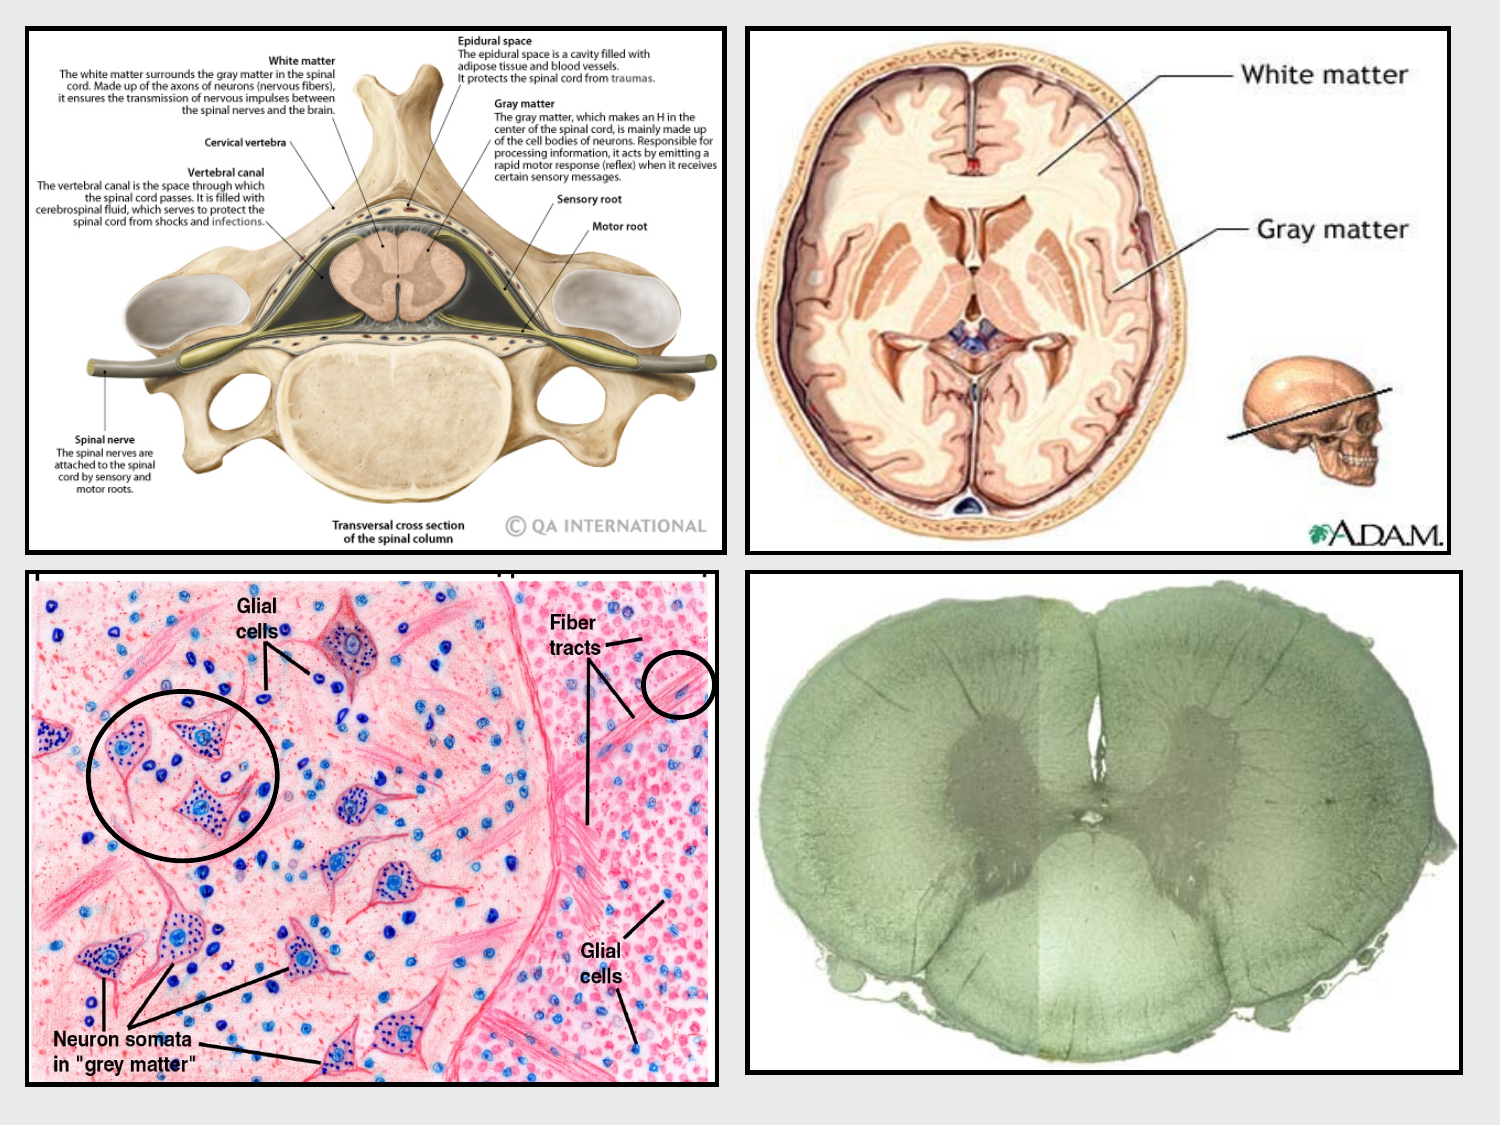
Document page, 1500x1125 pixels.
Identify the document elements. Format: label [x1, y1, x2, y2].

picture [749, 574, 1459, 1071]
picture [749, 30, 1447, 551]
picture [29, 30, 723, 551]
text_box [29, 574, 715, 1083]
